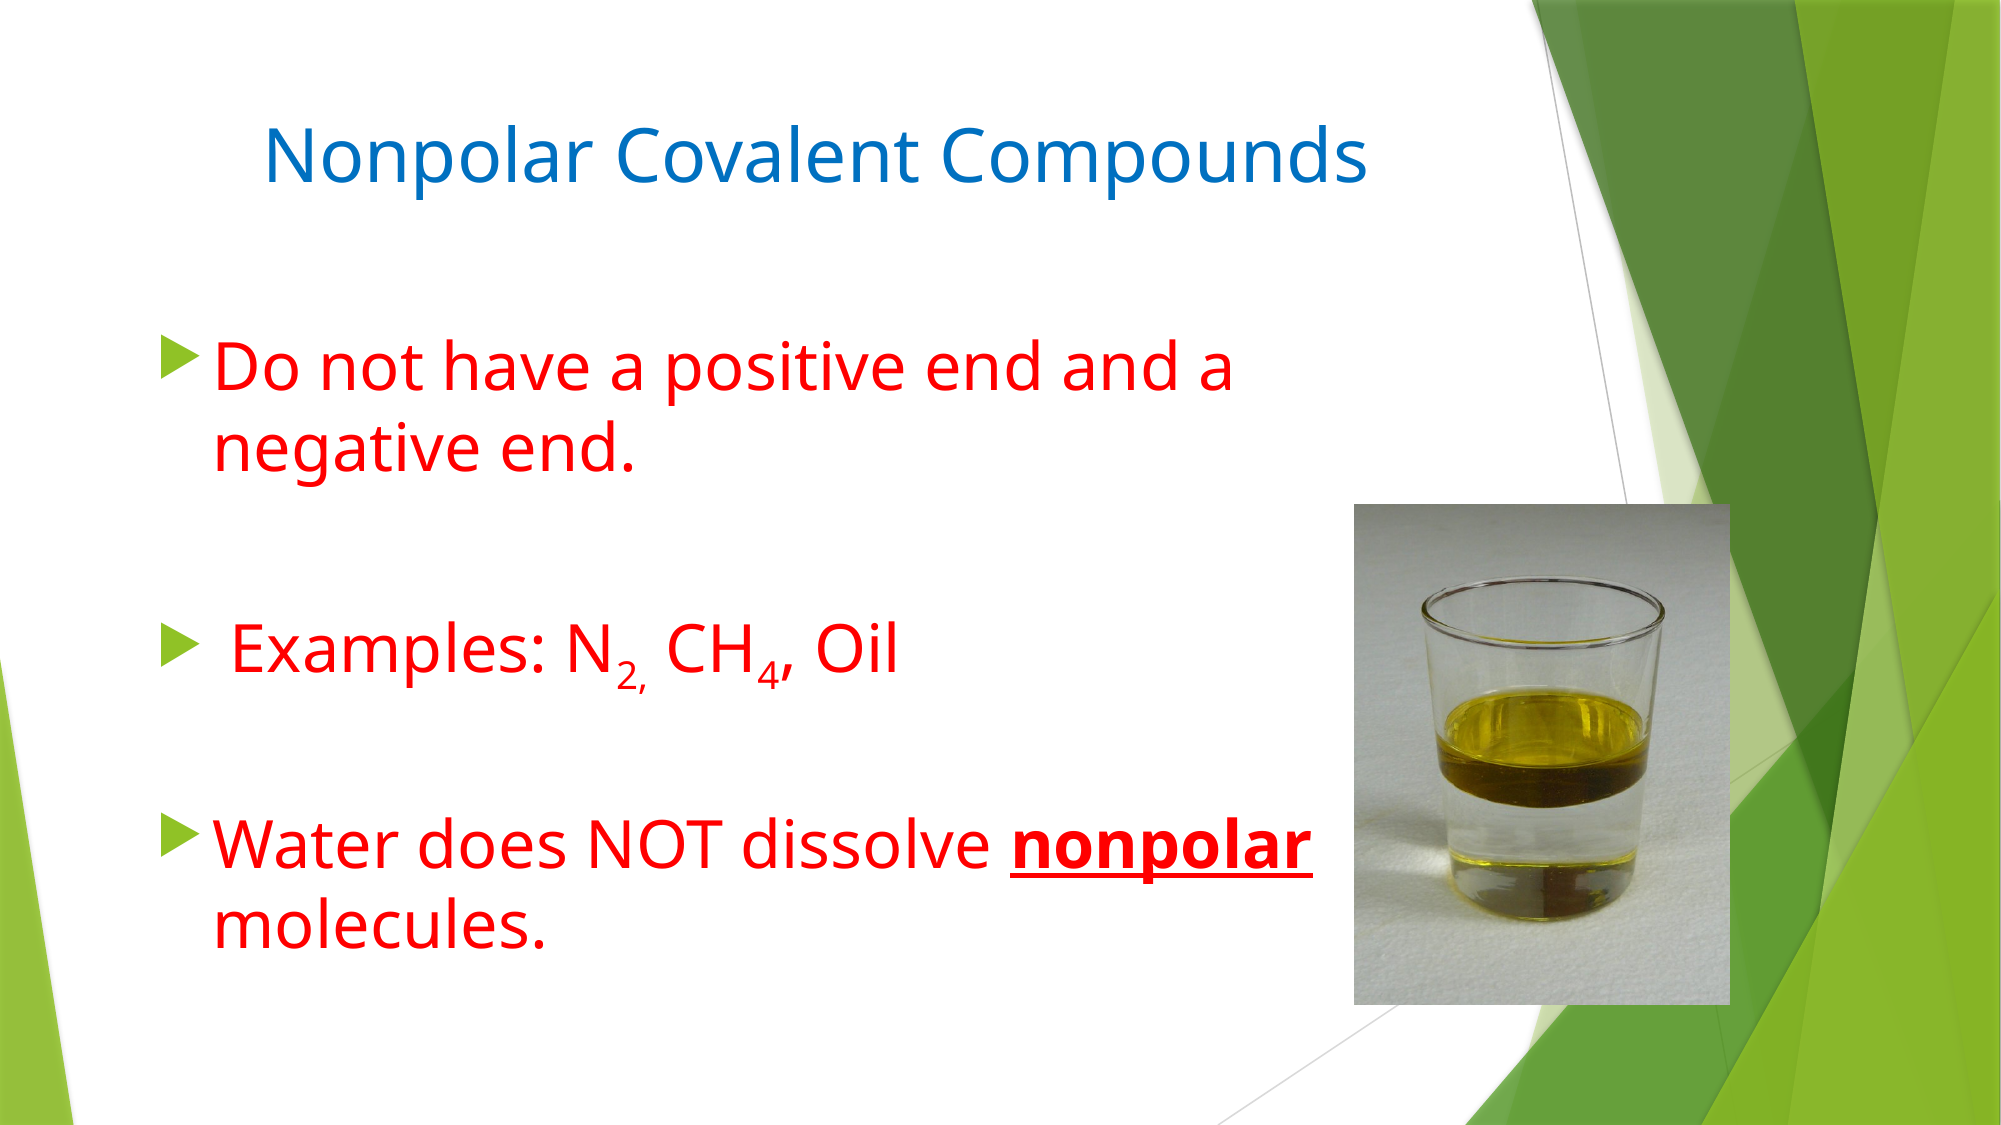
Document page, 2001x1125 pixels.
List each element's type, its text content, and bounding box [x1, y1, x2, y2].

picture [1353, 504, 1730, 1006]
title Nonpolar Covalent Compounds [111, 99, 1522, 317]
list Do not have a positive end and a negative end. Examples: N2, CH4, Oil Water does NOT dissolve nonpolar molecules. [141, 316, 1492, 1060]
